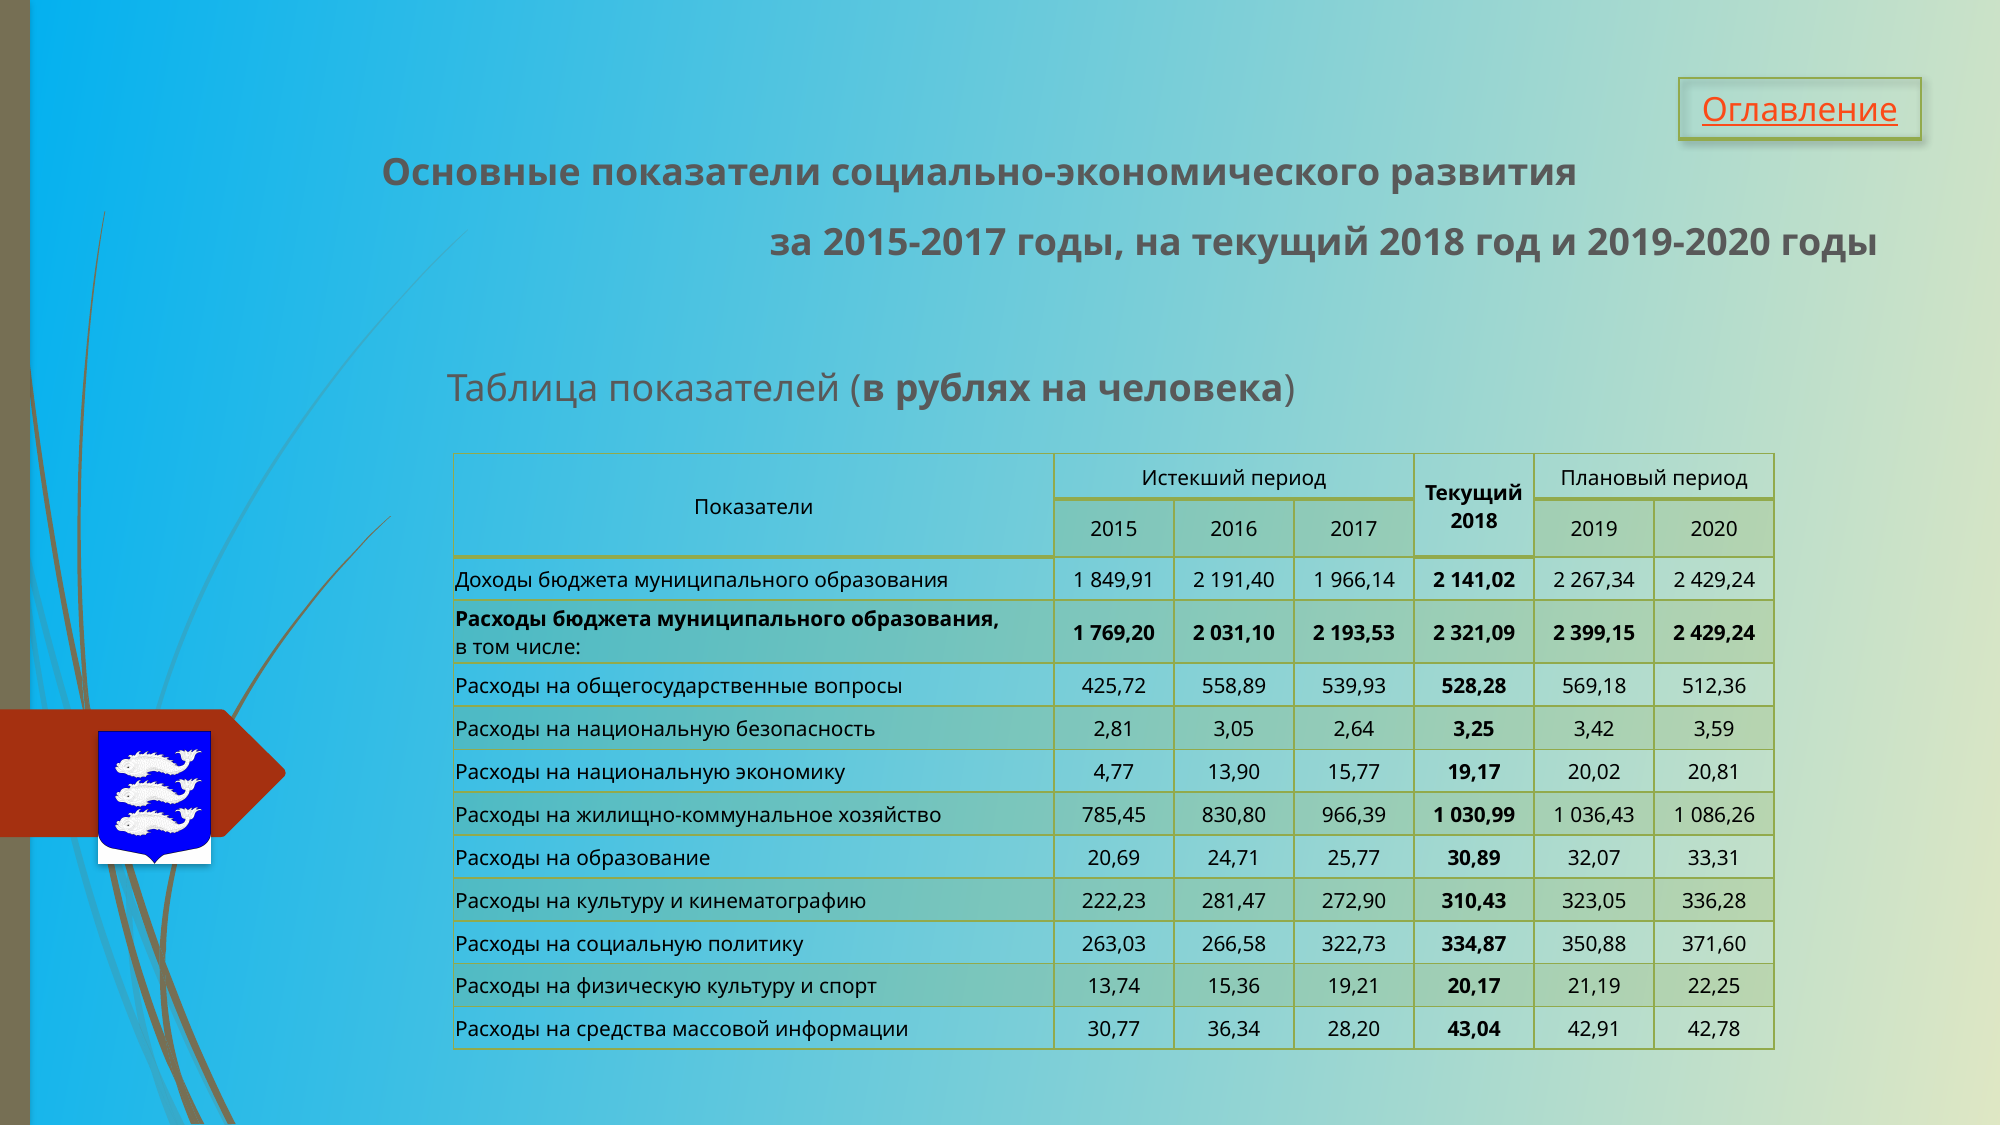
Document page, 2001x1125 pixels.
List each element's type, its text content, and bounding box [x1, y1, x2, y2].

table_cell 528,28 [1415, 664, 1533, 705]
table_cell 42,78 [1655, 1007, 1773, 1048]
text_box Основные показатели социально-экономического развития за 2015-2017 годы, на текущий 2018 год и 2019-2020 годы [366, 135, 1895, 321]
table_cell 2 031,10 [1175, 601, 1293, 662]
table_cell 334,87 [1415, 922, 1533, 963]
table_cell 4,77 [1055, 750, 1173, 791]
table_cell 1 849,91 [1055, 558, 1173, 599]
table_cell 20,02 [1535, 750, 1653, 791]
table_cell Доходы бюджета муниципального образования [454, 559, 1053, 599]
table_cell 371,60 [1655, 922, 1773, 963]
table_cell 13,74 [1055, 964, 1173, 1006]
table_cell 281,47 [1175, 879, 1293, 920]
table_cell 21,19 [1535, 964, 1653, 1006]
table_header Оглавление [1680, 79, 1920, 137]
table_cell 15,36 [1175, 964, 1293, 1006]
table_cell 539,93 [1295, 664, 1413, 705]
table_cell 3,42 [1535, 707, 1653, 749]
table_cell Расходы на общегосударственные вопросы [454, 664, 1053, 705]
table_cell 1 769,20 [1055, 601, 1173, 662]
table_cell 310,43 [1415, 879, 1533, 920]
table_cell 2 267,34 [1535, 558, 1653, 599]
table_cell 350,88 [1535, 922, 1653, 963]
table_cell 2,81 [1055, 707, 1173, 749]
table_cell Расходы на социальную политику [454, 922, 1053, 963]
table_cell 36,34 [1175, 1007, 1293, 1048]
table_cell 3,59 [1655, 707, 1773, 749]
table_cell 2,64 [1295, 707, 1413, 749]
table_cell Расходы на жилищно-коммунальное хозяйство [454, 793, 1053, 834]
table_cell 43,04 [1415, 1007, 1533, 1048]
table_cell 512,36 [1655, 664, 1773, 705]
table_cell 2 191,40 [1175, 558, 1293, 599]
table_cell 24,71 [1175, 836, 1293, 877]
table_cell 30,77 [1055, 1007, 1173, 1048]
table_cell 2 399,15 [1535, 601, 1653, 662]
table_cell 830,80 [1175, 793, 1293, 834]
table_cell 1 030,99 [1415, 793, 1533, 834]
table_cell 1 036,43 [1535, 793, 1653, 834]
table_cell 272,90 [1295, 879, 1413, 920]
table_cell 1 966,14 [1295, 558, 1413, 599]
table_cell 20,17 [1415, 964, 1533, 1006]
table_cell 25,77 [1295, 836, 1413, 877]
table_cell 323,05 [1535, 879, 1653, 920]
table_cell 2016 [1175, 501, 1293, 556]
table_cell 569,18 [1535, 664, 1653, 705]
table_cell 13,90 [1175, 750, 1293, 791]
table_cell Расходы на национальную экономику [454, 750, 1053, 791]
table_cell 222,23 [1055, 879, 1173, 920]
table_cell 33,31 [1655, 836, 1773, 877]
table_cell 15,77 [1295, 750, 1413, 791]
table_cell 263,03 [1055, 922, 1173, 963]
table_cell 2019 [1535, 501, 1653, 556]
table_cell 336,28 [1655, 879, 1773, 920]
table_cell 2 141,02 [1415, 559, 1533, 599]
table_cell 785,45 [1055, 793, 1173, 834]
table_cell Расходы на физическую культуру и спорт [454, 964, 1053, 1006]
table_cell 966,39 [1295, 793, 1413, 834]
table_cell 2 321,09 [1415, 601, 1533, 662]
table_cell 266,58 [1175, 922, 1293, 963]
table_header Текущий 2018 [1415, 454, 1533, 555]
table_cell 558,89 [1175, 664, 1293, 705]
table_cell 2015 [1055, 501, 1173, 556]
table_cell 2020 [1655, 501, 1773, 556]
table_cell Расходы на культуру и кинематографию [454, 879, 1053, 920]
table_cell 322,73 [1295, 922, 1413, 963]
table_cell 20,81 [1655, 750, 1773, 791]
table_cell 2017 [1295, 501, 1413, 556]
table_cell 425,72 [1055, 664, 1173, 705]
table_cell Расходы на национальную безопасность [454, 707, 1053, 749]
table_cell 2 429,24 [1655, 601, 1773, 662]
table_cell 32,07 [1535, 836, 1653, 877]
table_cell 3,25 [1415, 707, 1533, 749]
table_cell 1 086,26 [1655, 793, 1773, 834]
table_cell 28,20 [1295, 1007, 1413, 1048]
table_header Плановый период [1535, 454, 1773, 497]
table_header Истекший период [1055, 454, 1413, 497]
table_cell 19,17 [1415, 750, 1533, 791]
table_cell 2 193,53 [1295, 601, 1413, 662]
subtitle Таблица показателей (в рублях на человека) [431, 356, 1895, 454]
table_cell Расходы бюджета муниципального образования, в том числе: [454, 601, 1053, 662]
table_header Показатели [454, 454, 1053, 555]
table_cell 30,89 [1415, 836, 1533, 877]
table_cell 22,25 [1655, 964, 1773, 1006]
table_cell 42,91 [1535, 1007, 1653, 1048]
table_cell 2 429,24 [1655, 558, 1773, 599]
table_cell Расходы на средства массовой информации [454, 1007, 1053, 1048]
table_cell 3,05 [1175, 707, 1293, 749]
picture [98, 731, 211, 865]
table_cell Расходы на образование [454, 836, 1053, 877]
table_cell 20,69 [1055, 836, 1173, 877]
table_cell 19,21 [1295, 964, 1413, 1006]
